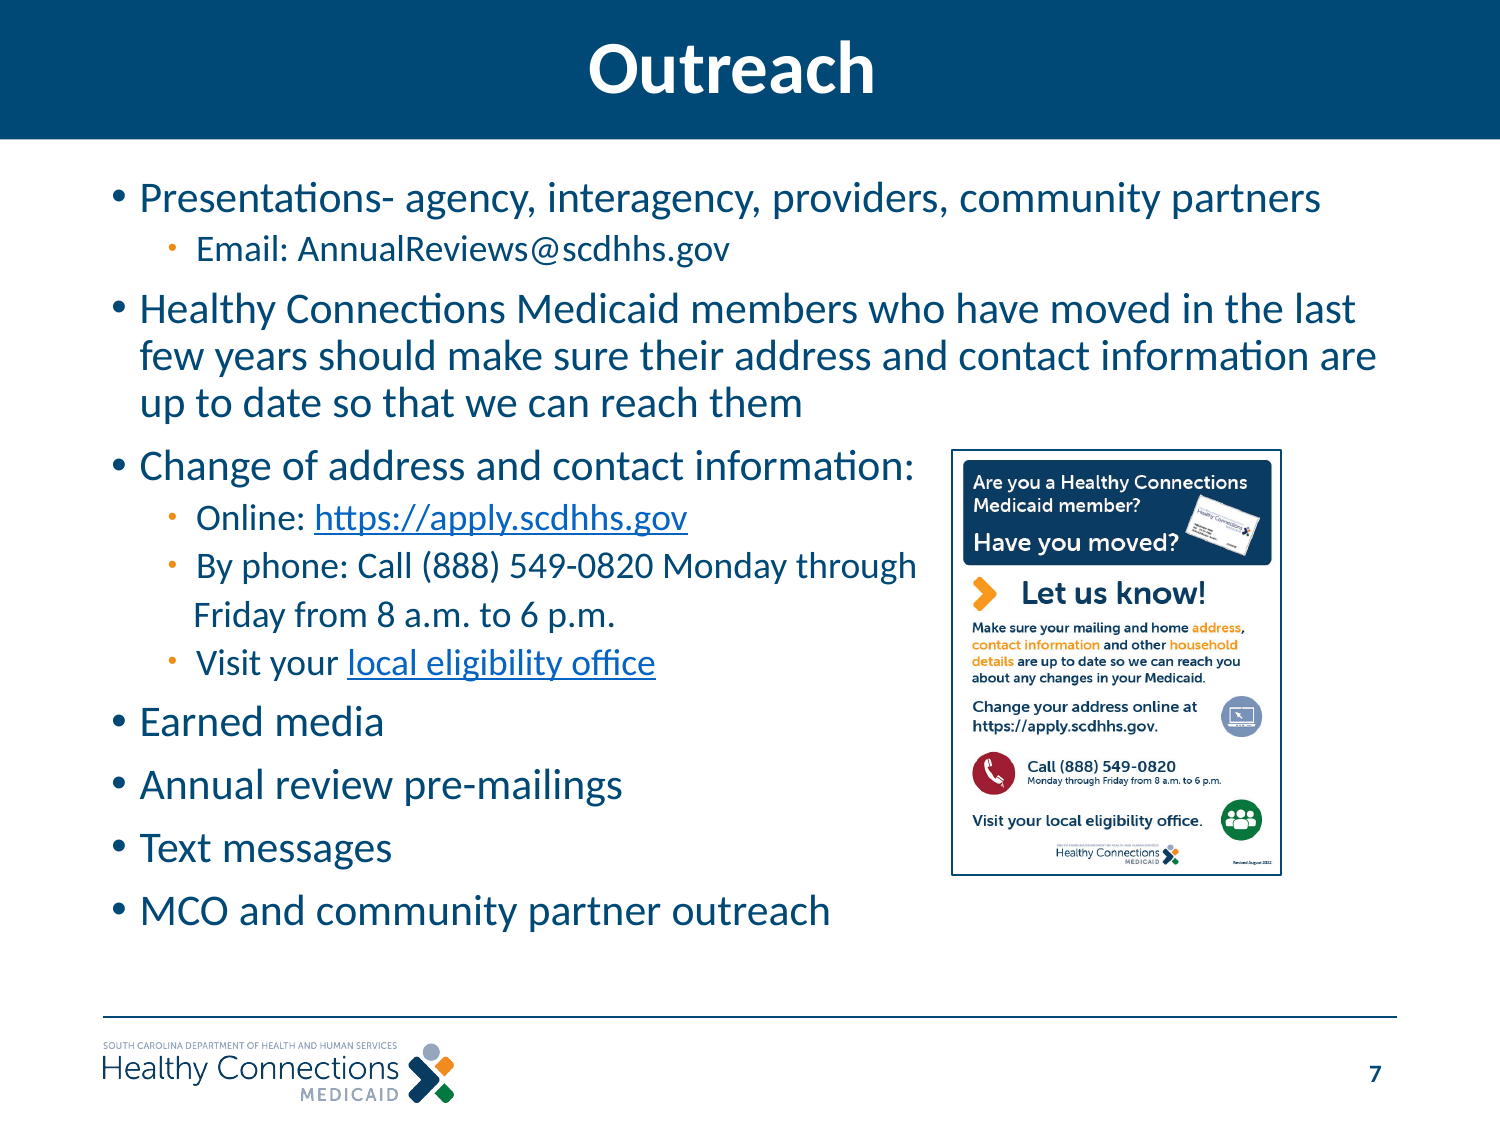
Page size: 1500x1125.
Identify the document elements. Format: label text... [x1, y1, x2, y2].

picture [103, 1042, 454, 1103]
title Outreach [0, 0, 1500, 140]
picture [953, 450, 1281, 874]
slide_number 7 [1059, 1042, 1397, 1103]
list Presentations- agency, interagency, providers, community partners Email: AnnualReviews@scdhhs.gov Healthy Connections Medicaid members who have moved in the last few years should make sure their address and contact information are up to date so that we can reach them Change of address and contact information: Online: https://apply.scdhhs.gov By phone: Call (888) 549-0820 Monday through Friday from 8 a.m. to 6 p.m. Visit your local eligibility office Earned media Annual review pre-mailings Text messages MCO and community partner outreach [96, 167, 1404, 958]
